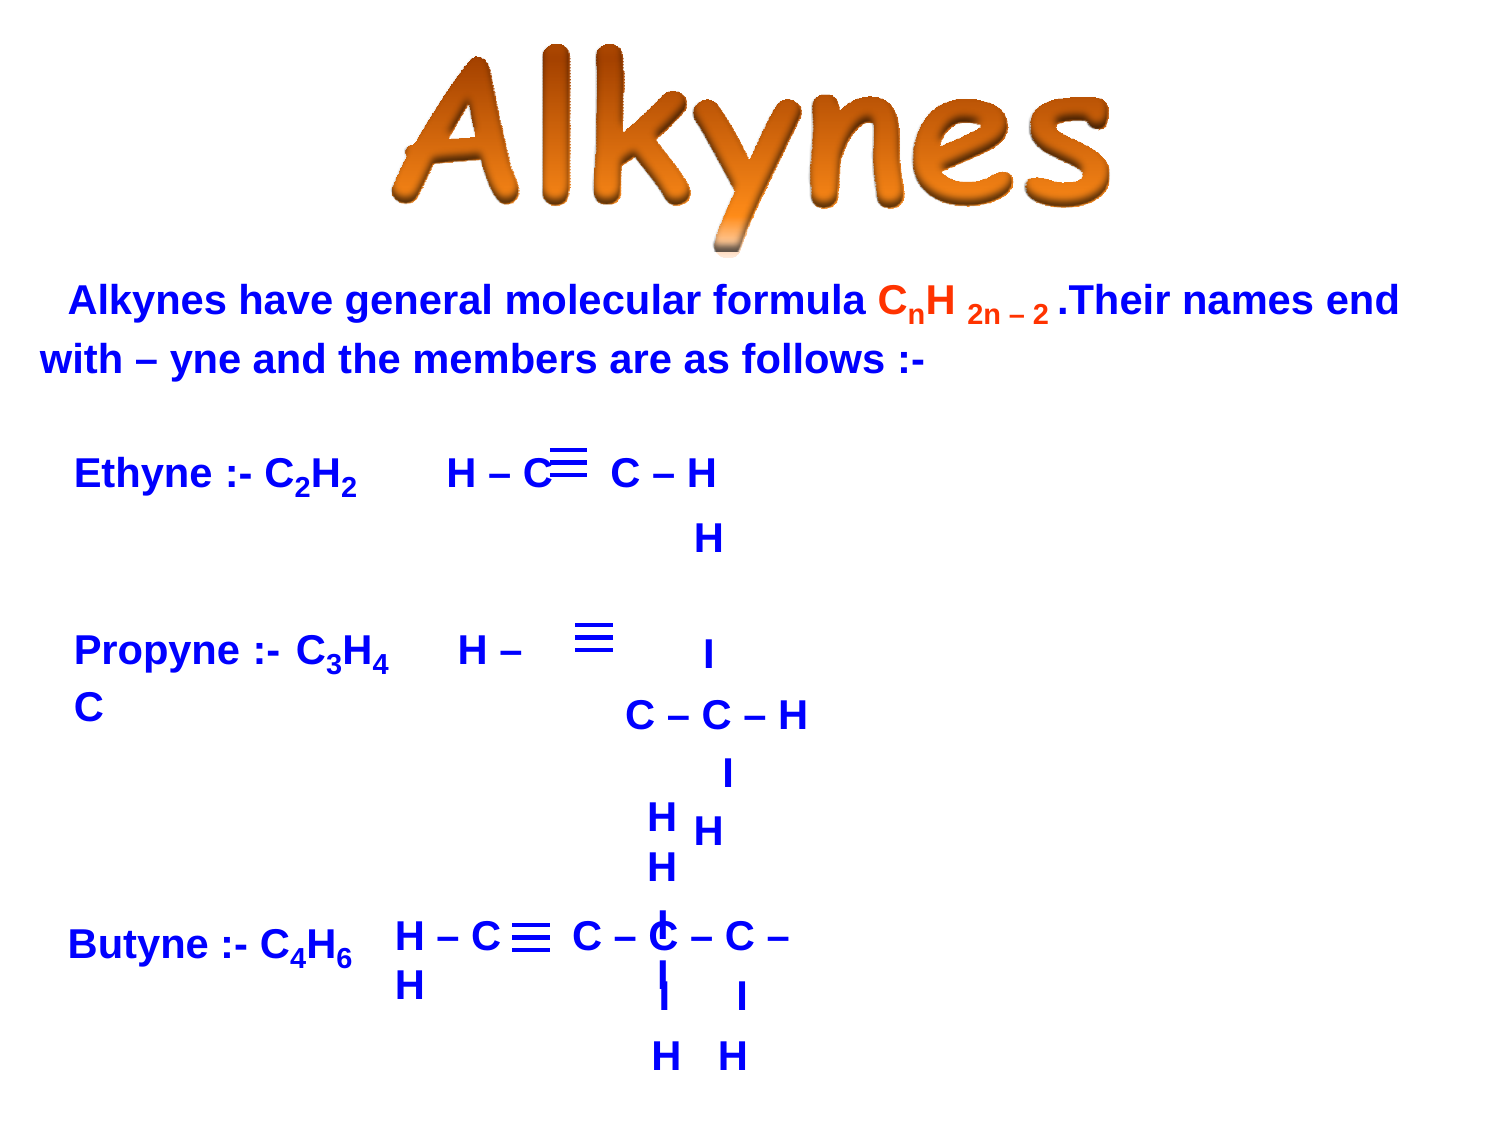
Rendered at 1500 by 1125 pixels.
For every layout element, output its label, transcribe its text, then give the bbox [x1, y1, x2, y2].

text_box H – C C – C – C – H [392, 906, 832, 1009]
text_box Butyne :- C4H6 [61, 906, 364, 974]
text_box Alkynes have general molecular formula CnH 2n – 2 .Their names end with – yne and the members are as follows :- [33, 262, 1425, 382]
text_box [262, 0, 1237, 258]
text_box I I H H [649, 955, 748, 1125]
text_box Ethyne :- C2H2 H – C C – H H I C – C – H I H [63, 426, 814, 854]
text_box H H I I [645, 779, 744, 906]
